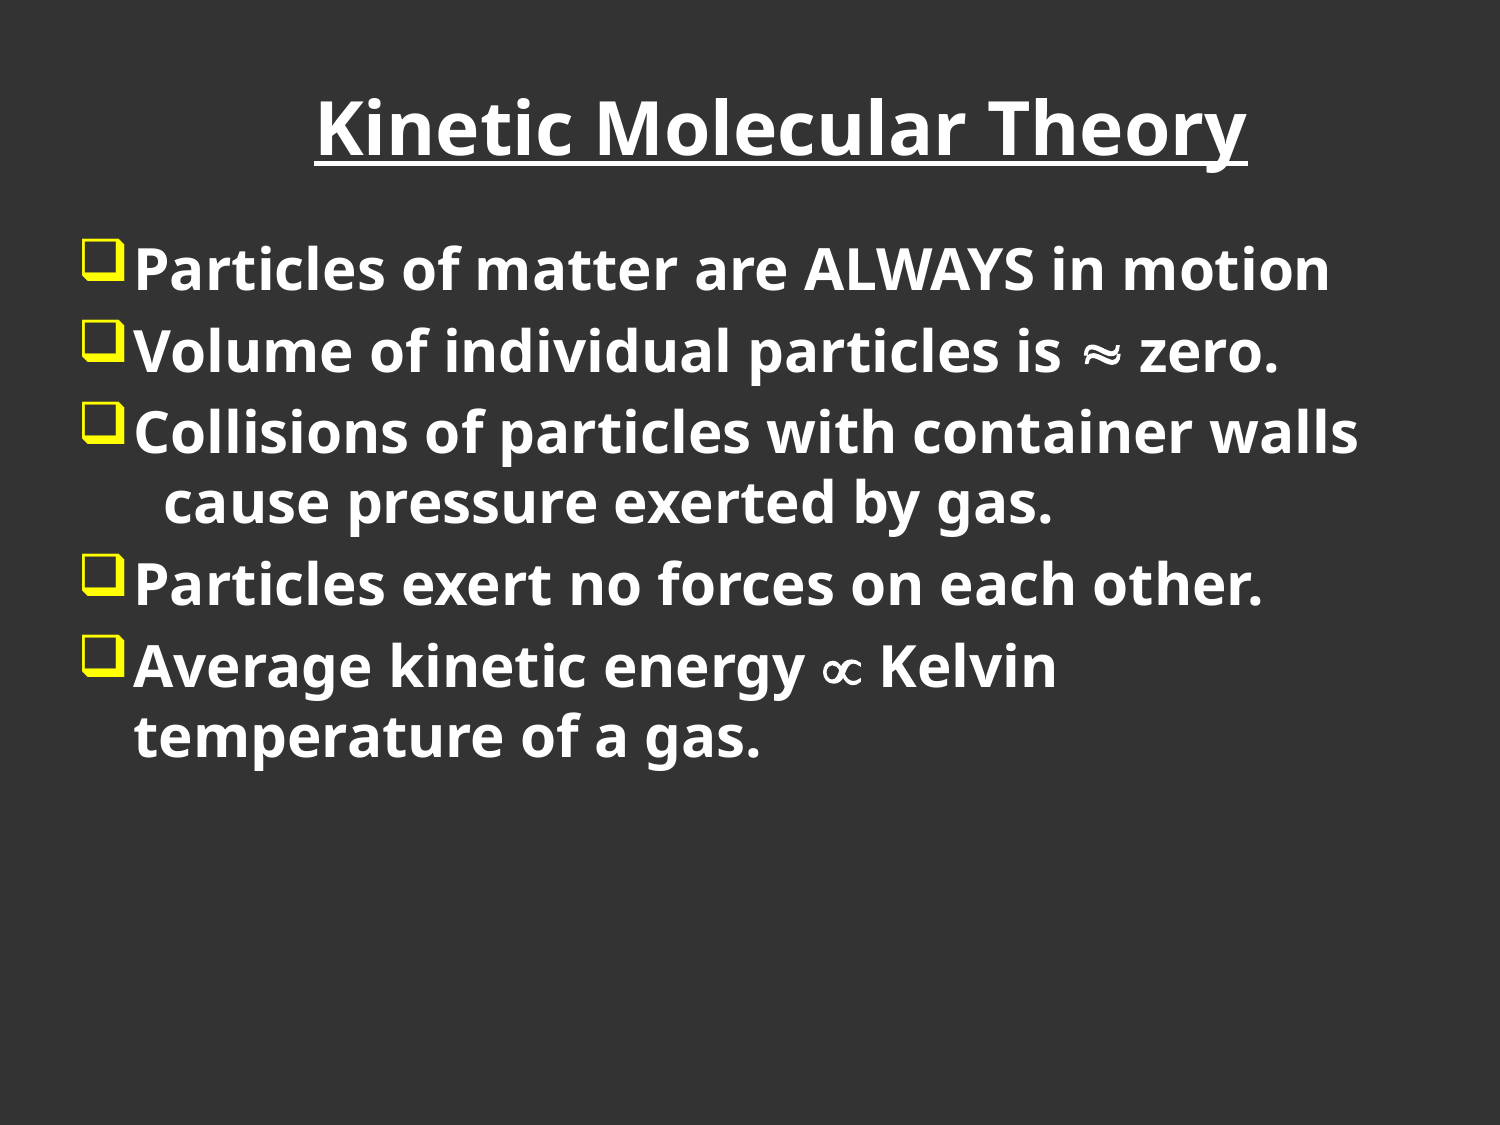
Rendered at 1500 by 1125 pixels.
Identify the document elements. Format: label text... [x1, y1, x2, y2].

title Kinetic Molecular Theory [249, 62, 1313, 188]
list Particles of matter are ALWAYS in motion Volume of individual particles is  zero. Collisions of particles with container walls cause pressure exerted by gas. Particles exert no forces on each other. Average kinetic energy µ Kelvin temperature of a gas. [62, 224, 1438, 835]
